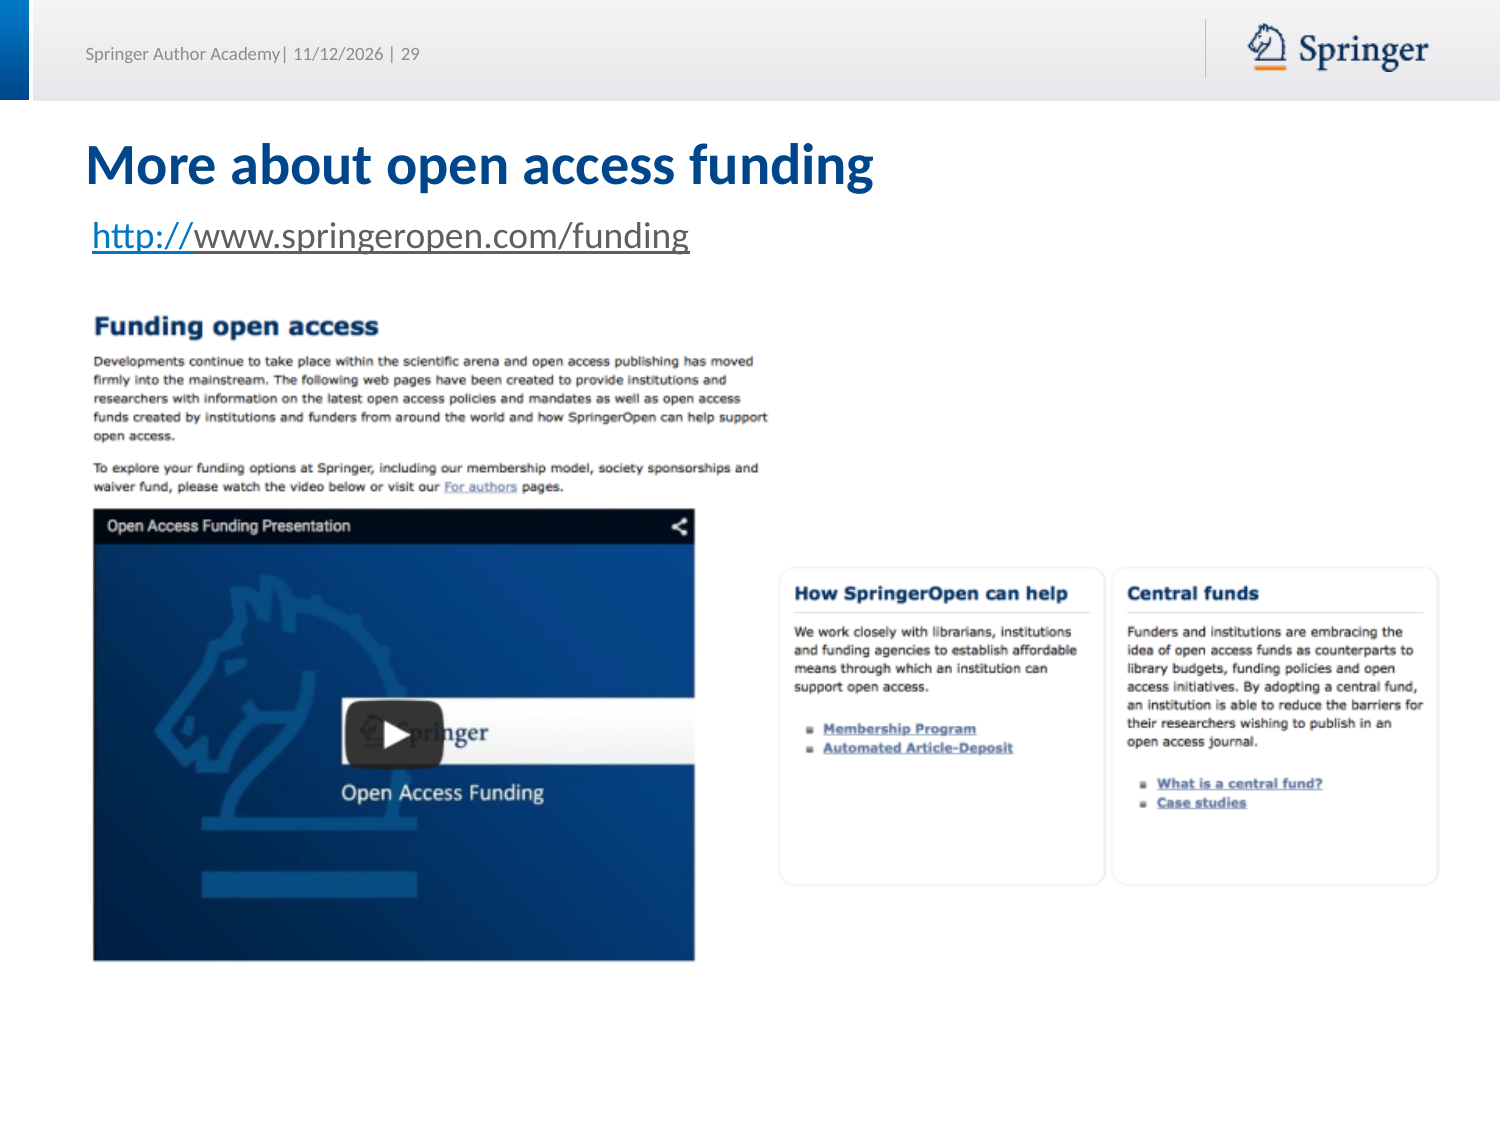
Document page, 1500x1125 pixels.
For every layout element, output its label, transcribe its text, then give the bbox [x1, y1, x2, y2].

title More about open access funding [85, 133, 1421, 198]
picture [83, 307, 1443, 970]
list http://www.springeropen.com/funding [91, 210, 1415, 268]
picture [33, 0, 1500, 101]
